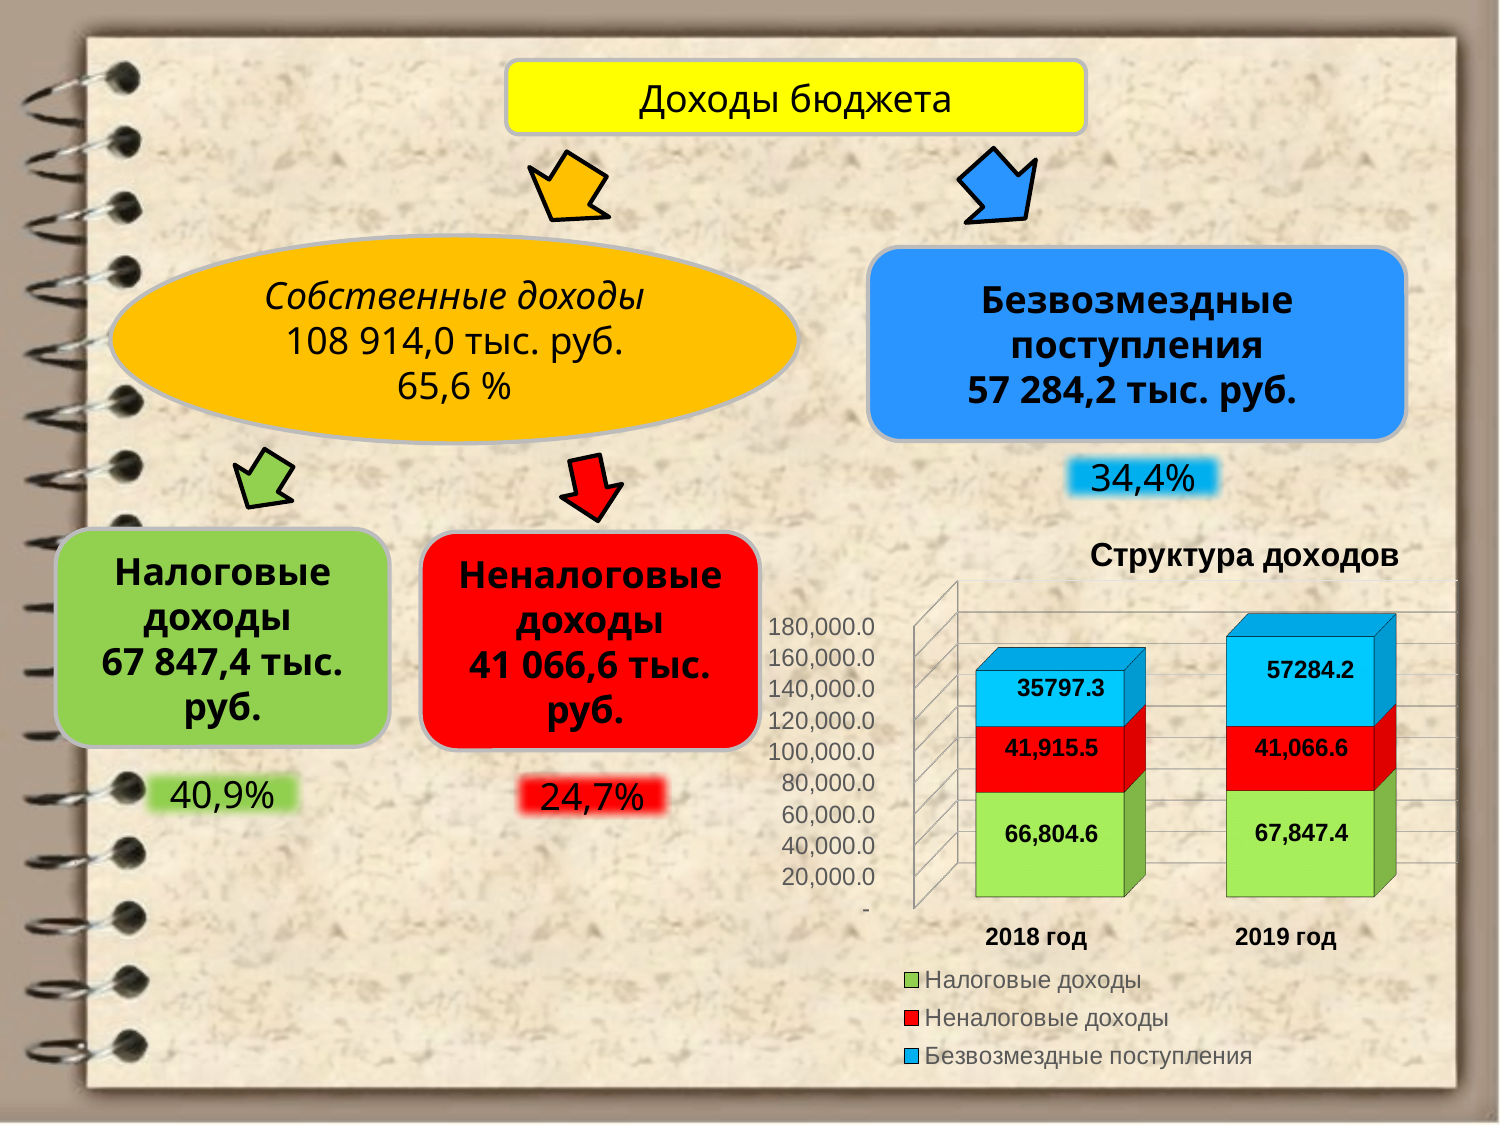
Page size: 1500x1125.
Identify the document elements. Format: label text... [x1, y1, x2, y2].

text_box [527, 149, 612, 223]
text_box [558, 452, 624, 524]
text_box [956, 145, 1038, 225]
text_box 24,7% [527, 785, 658, 806]
picture [0, 0, 1500, 1125]
text_box 34,4% [1076, 466, 1210, 487]
text_box Доходы бюджета [504, 57, 1089, 137]
text_box [232, 446, 296, 510]
text_box 40,9% [155, 783, 290, 804]
text_box Собственные доходы 108 914,0 тыс. руб. 65,6 % [108, 233, 801, 446]
text_box Безвозмездные поступления 57 284,2 тыс. руб. [865, 244, 1409, 444]
text_box Неналоговые доходы 41 066,6 тыс. руб. [418, 529, 756, 753]
text_box Налоговые доходы 67 847,4 тыс. руб. [53, 526, 392, 749]
chart [761, 526, 1479, 1095]
